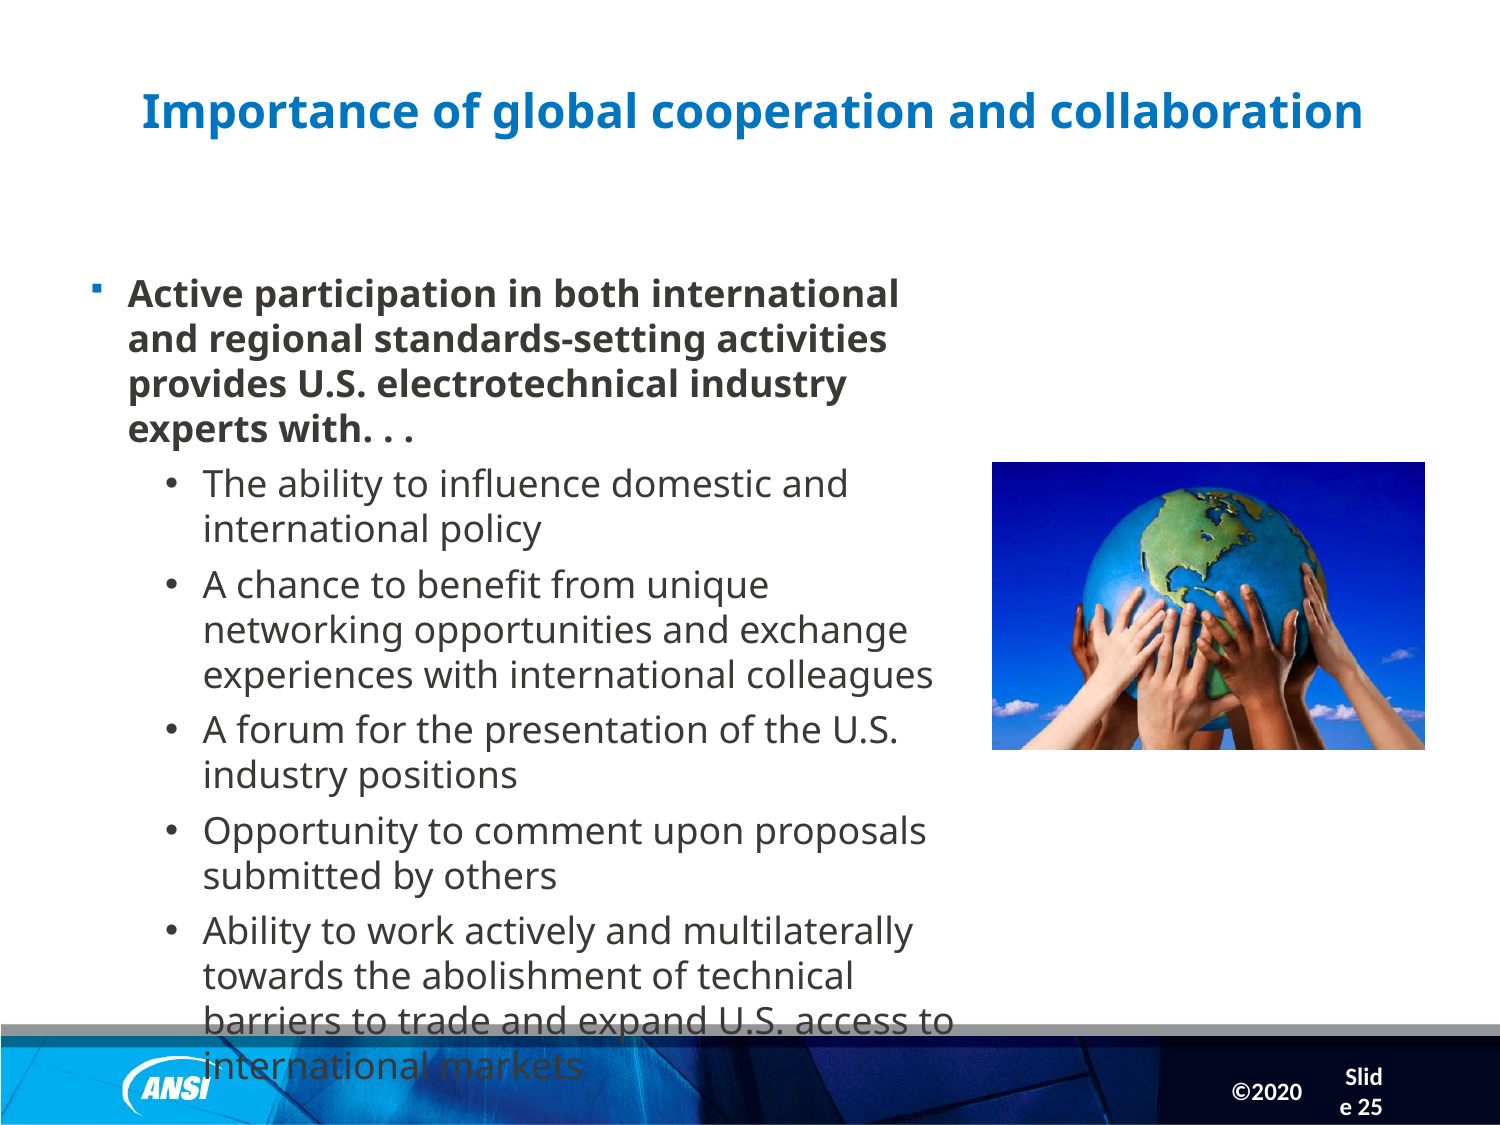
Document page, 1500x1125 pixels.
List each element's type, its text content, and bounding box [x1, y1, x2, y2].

picture [122, 1056, 220, 1112]
picture [0, 0, 1500, 1125]
title Importance of global cooperation and collaboration [127, 63, 1384, 163]
list Active participation in both international and regional standards-setting activities provides U.S. electrotechnical industry experts with. . . The ability to influence domestic and international policy A chance to benefit from unique networking opportunities and exchange experiences with international colleagues A forum for the presentation of the U.S. industry positions Opportunity to comment upon proposals submitted by others Ability to work actively and multilaterally towards the abolishment of technical barriers to trade and expand U.S. access to international markets [75, 262, 975, 1005]
picture [369, 1061, 373, 1075]
slide_number Slide 25 [1322, 1060, 1399, 1121]
picture [222, 1059, 232, 1078]
picture [385, 1058, 395, 1078]
